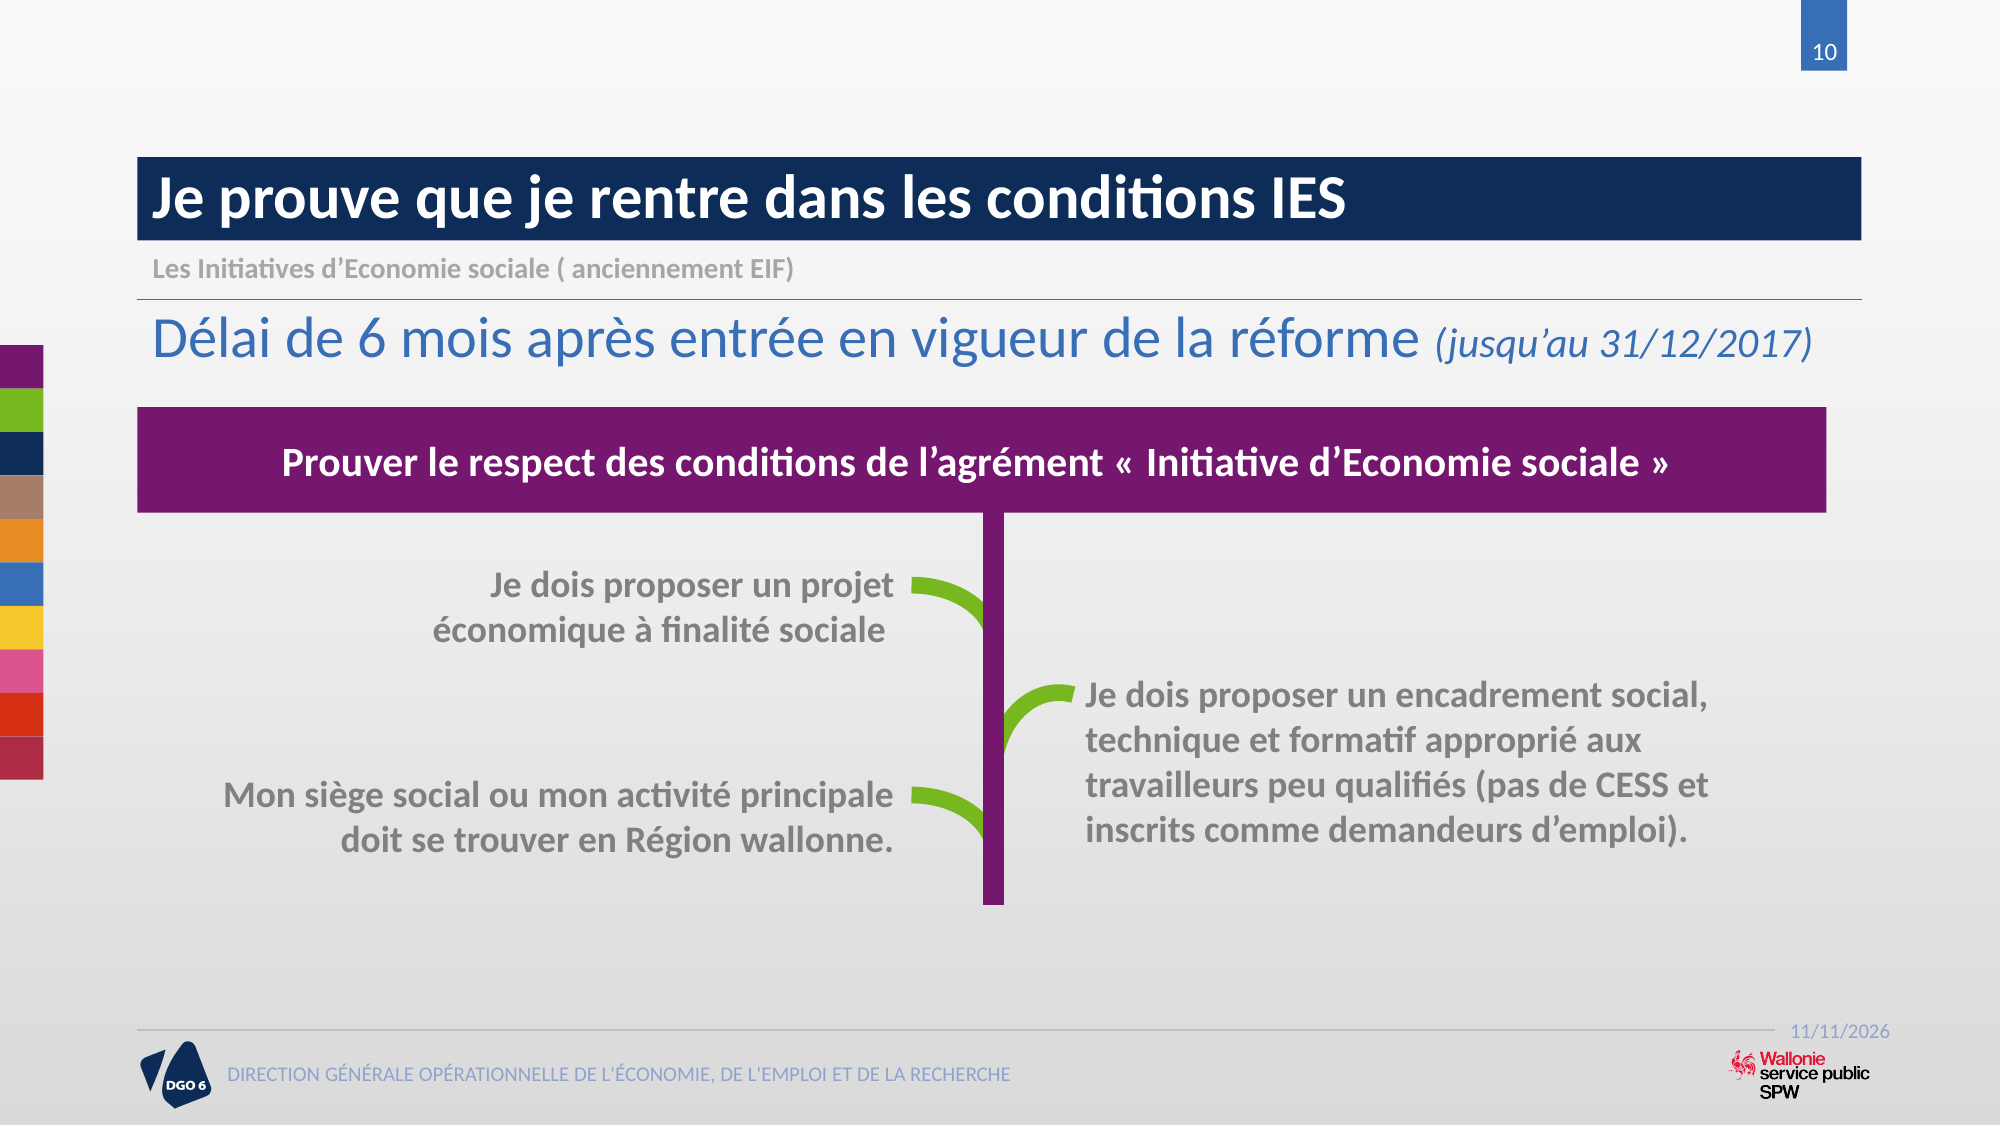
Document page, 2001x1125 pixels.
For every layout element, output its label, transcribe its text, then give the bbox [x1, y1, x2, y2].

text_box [291, 552, 993, 704]
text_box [137, 406, 1827, 513]
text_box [137, 762, 995, 914]
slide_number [1775, 1000, 2000, 1060]
picture [0, 0, 2000, 1125]
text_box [994, 662, 1806, 860]
footer DIRECTION GÉNÉRALE OPÉRATIONNELLE DE L'ÉCONOMIE, DE L'EMPLOI ET DE LA RECHERCHE [212, 1042, 1199, 1103]
slide_number 10 [1787, 20, 1862, 81]
list Délai de 6 mois après entrée en vigueur de la réforme (jusqu’au 31/12/2017) [137, 299, 1863, 398]
list Les Initiatives d’Economie sociale ( anciennement EIF) [137, 245, 1713, 293]
title Je prouve que je rentre dans les conditions IES [137, 157, 1862, 241]
